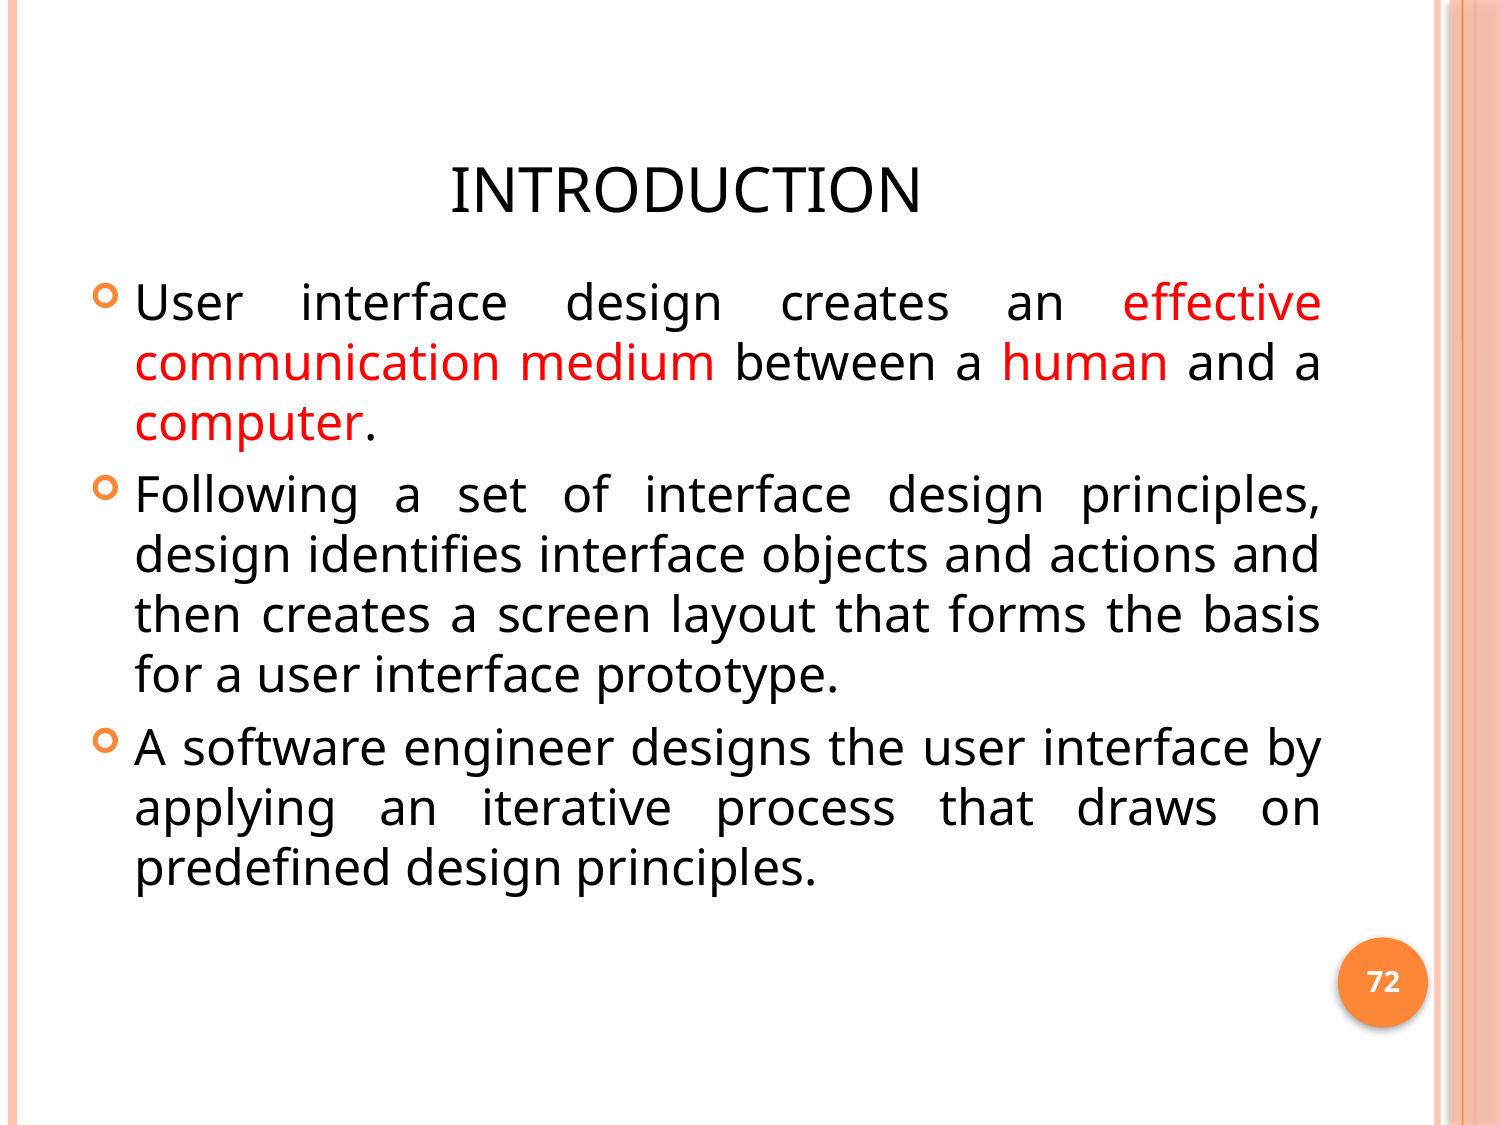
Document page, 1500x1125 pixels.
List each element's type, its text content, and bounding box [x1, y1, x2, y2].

title INTRODUCTION [75, 45, 1300, 233]
list User interface design creates an effective communication medium between a human and a computer. Following a set of interface design principles, design identifies interface objects and actions and then creates a screen layout that forms the basis for a user interface prototype. A software engineer designs the user interface by applying an iterative process that draws on predefined design principles. [75, 262, 1338, 1062]
slide_number 72 [1333, 940, 1434, 1027]
